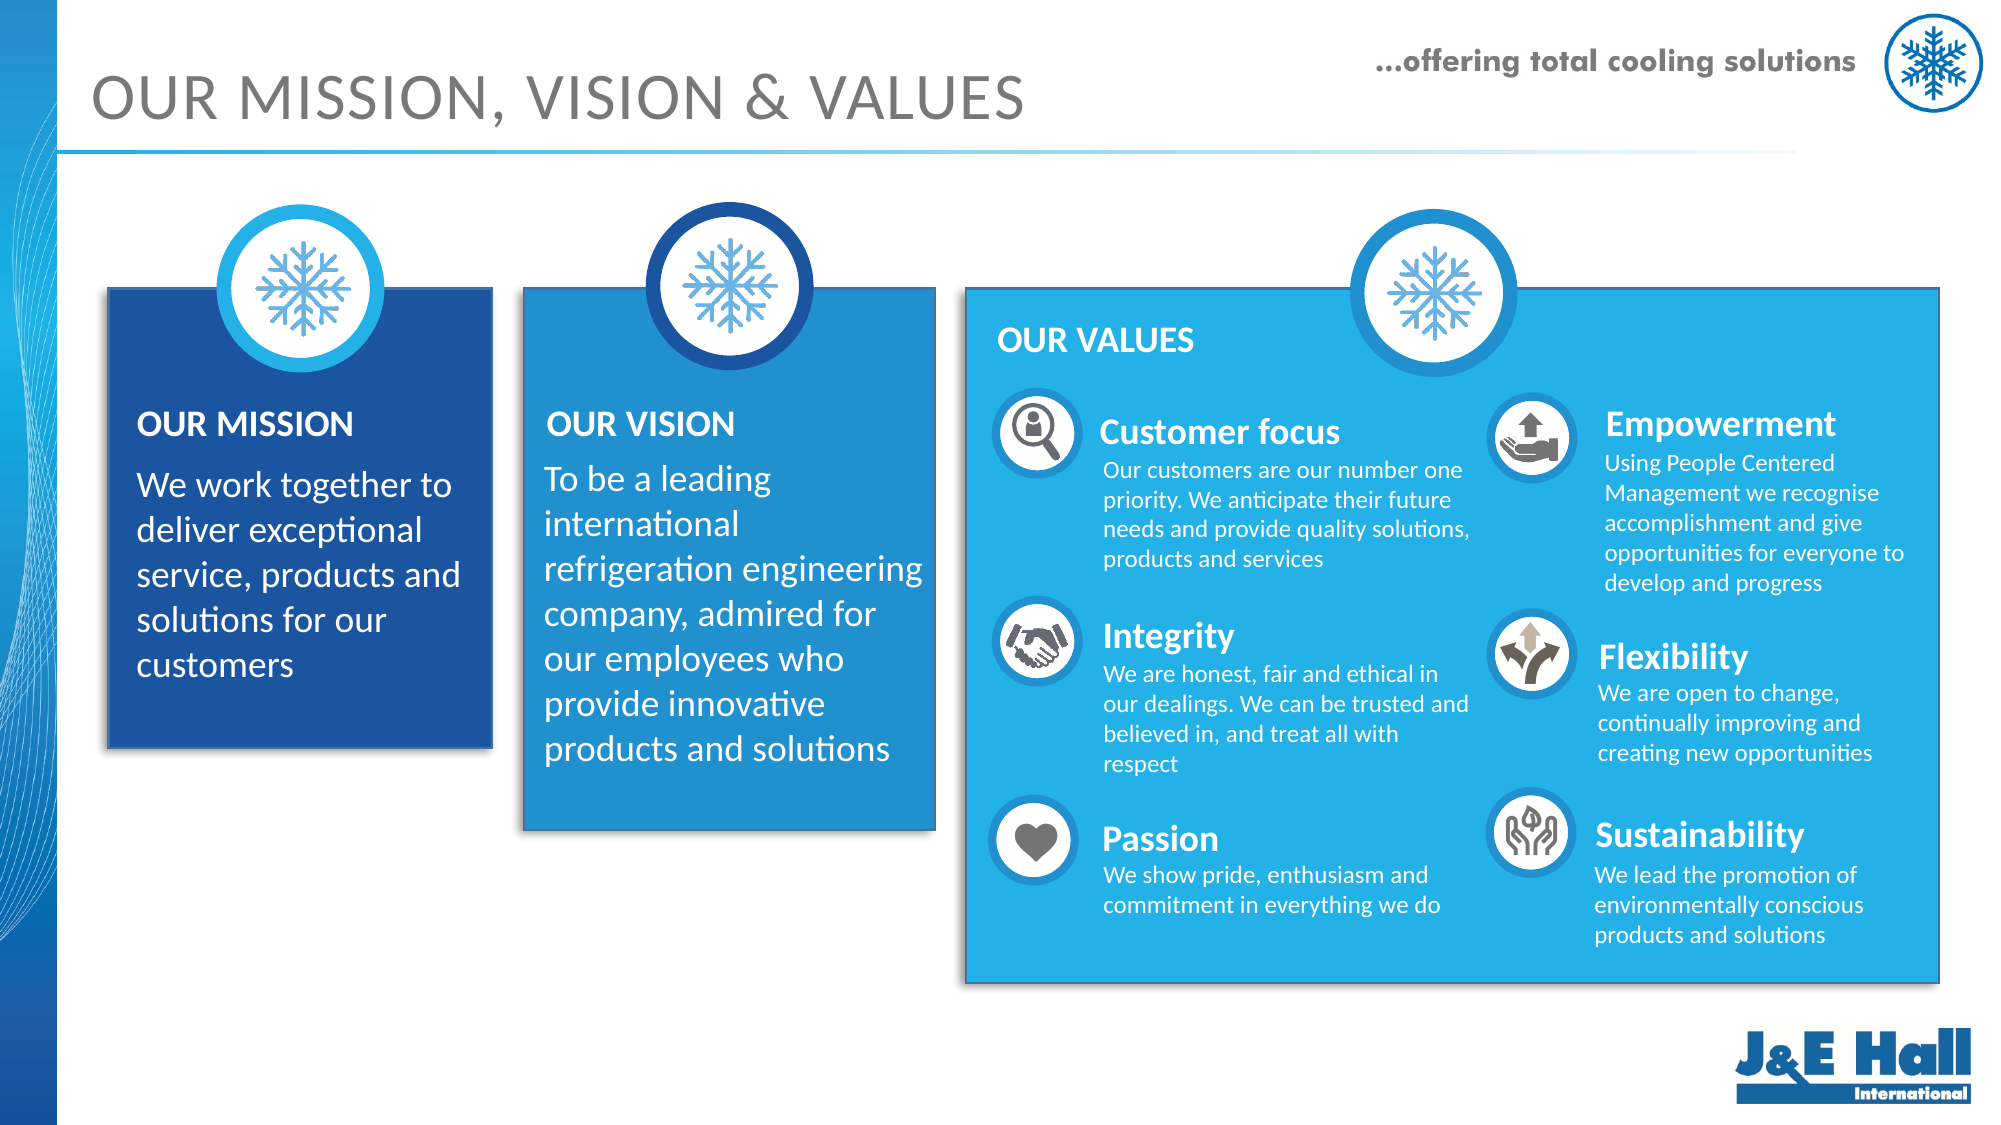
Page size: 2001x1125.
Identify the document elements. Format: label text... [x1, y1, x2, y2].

text_box OUR MISSION, VISION & VALUES [76, 45, 1368, 140]
text_box OUR VISION [531, 391, 751, 452]
picture [1364, 6, 1992, 142]
text_box [55, 149, 1797, 154]
text_box [965, 287, 1940, 984]
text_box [995, 391, 1489, 583]
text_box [995, 599, 1489, 787]
text_box OUR MISSION [122, 391, 370, 452]
text_box OUR VALUES [982, 307, 1210, 368]
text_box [223, 211, 378, 366]
text_box [523, 287, 936, 831]
text_box We work together to deliver exceptional service, products and solutions for our customers [121, 452, 489, 693]
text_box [1489, 791, 1932, 958]
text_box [652, 209, 807, 363]
picture [0, 0, 57, 1125]
text_box [107, 287, 493, 749]
picture [1735, 1028, 1971, 1104]
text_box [1490, 612, 1932, 776]
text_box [1357, 216, 1511, 370]
text_box To be a leading international refrigeration engineering company, admired for our employees who provide innovative products and solutions [529, 446, 945, 777]
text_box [992, 798, 1485, 928]
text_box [1490, 391, 1968, 606]
